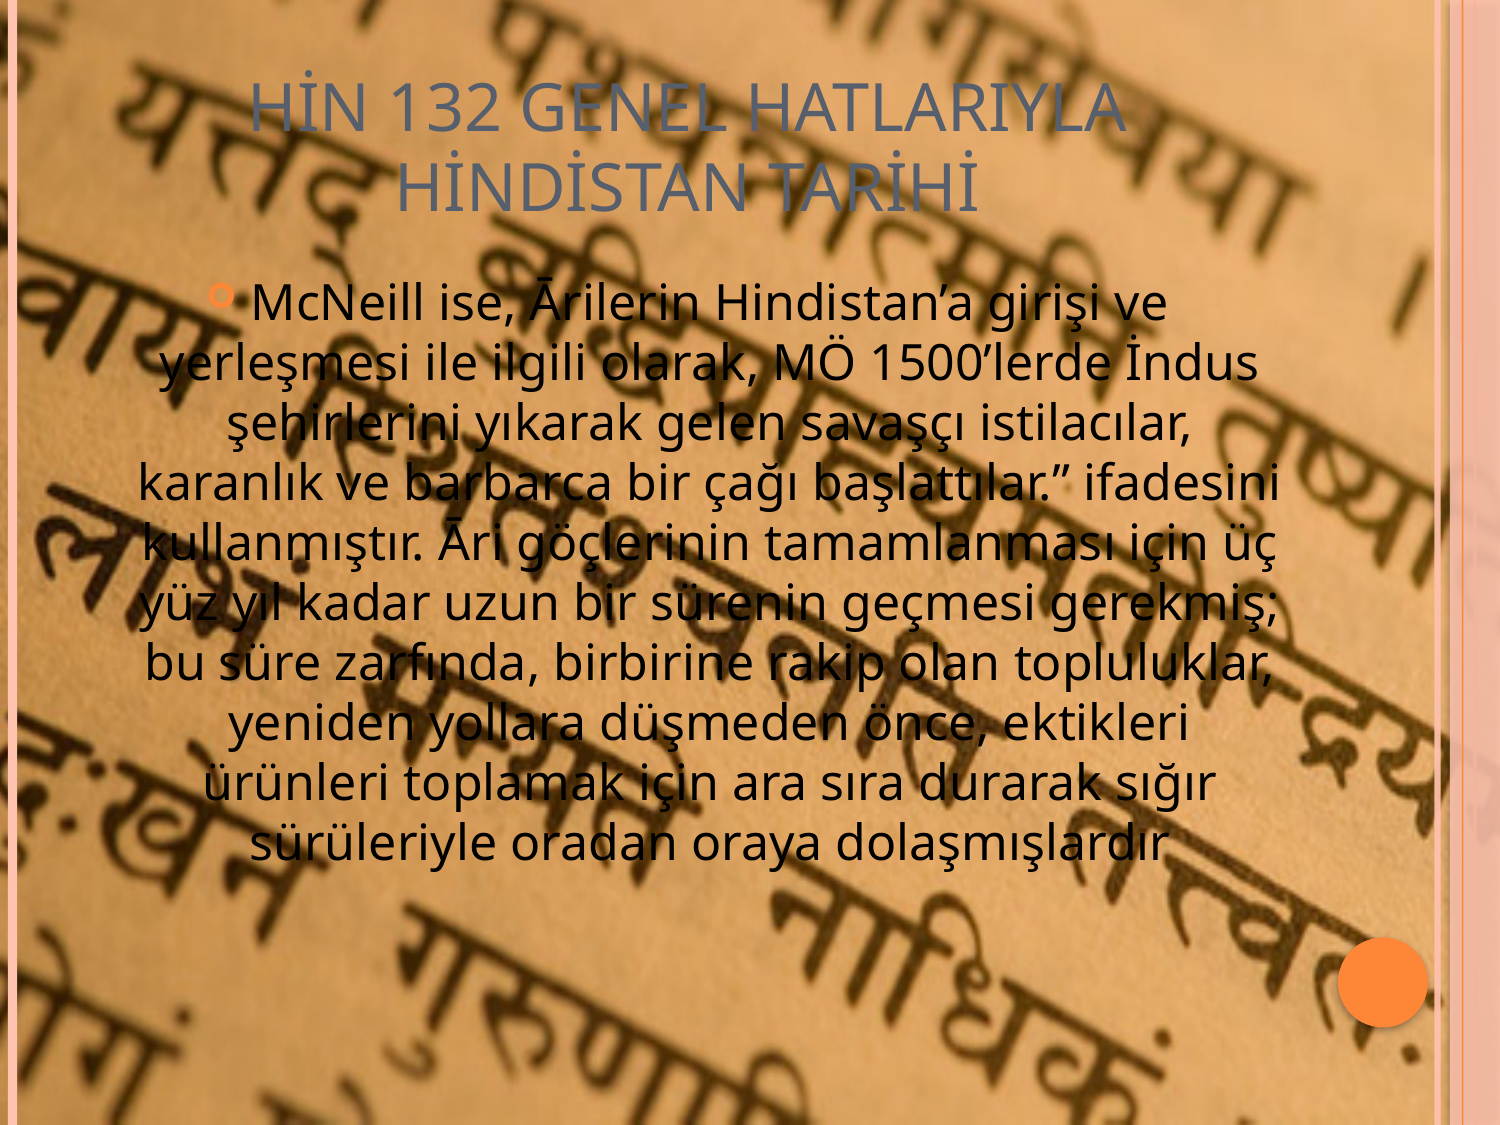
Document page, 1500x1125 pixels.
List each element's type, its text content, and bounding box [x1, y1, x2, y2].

picture [0, 0, 7, 1125]
picture [18, 0, 1434, 1125]
title HİN 132 GENEL HATLARIYLA HİNDİSTAN TARİHİ [75, 45, 1300, 233]
list McNeill ise, Ārilerin Hindistan’a girişi ve yerleşmesi ile ilgili olarak, MÖ 1500’lerde İndus şehirlerini yıkarak gelen savaşçı istilacılar, karanlık ve barbarca bir çağı başlattılar.” ifadesini kullanmıştır. Āri göçlerinin tamamlanması için üç yüz yıl kadar uzun bir sürenin geçmesi gerekmiş; bu süre zarfında, birbirine rakip olan topluluklar, yeniden yollara düşmeden önce, ektikleri ürünleri toplamak için ara sıra durarak sığır sürüleriyle oradan oraya dolaşmışlardır [75, 262, 1300, 1062]
picture [1441, 0, 1449, 1125]
